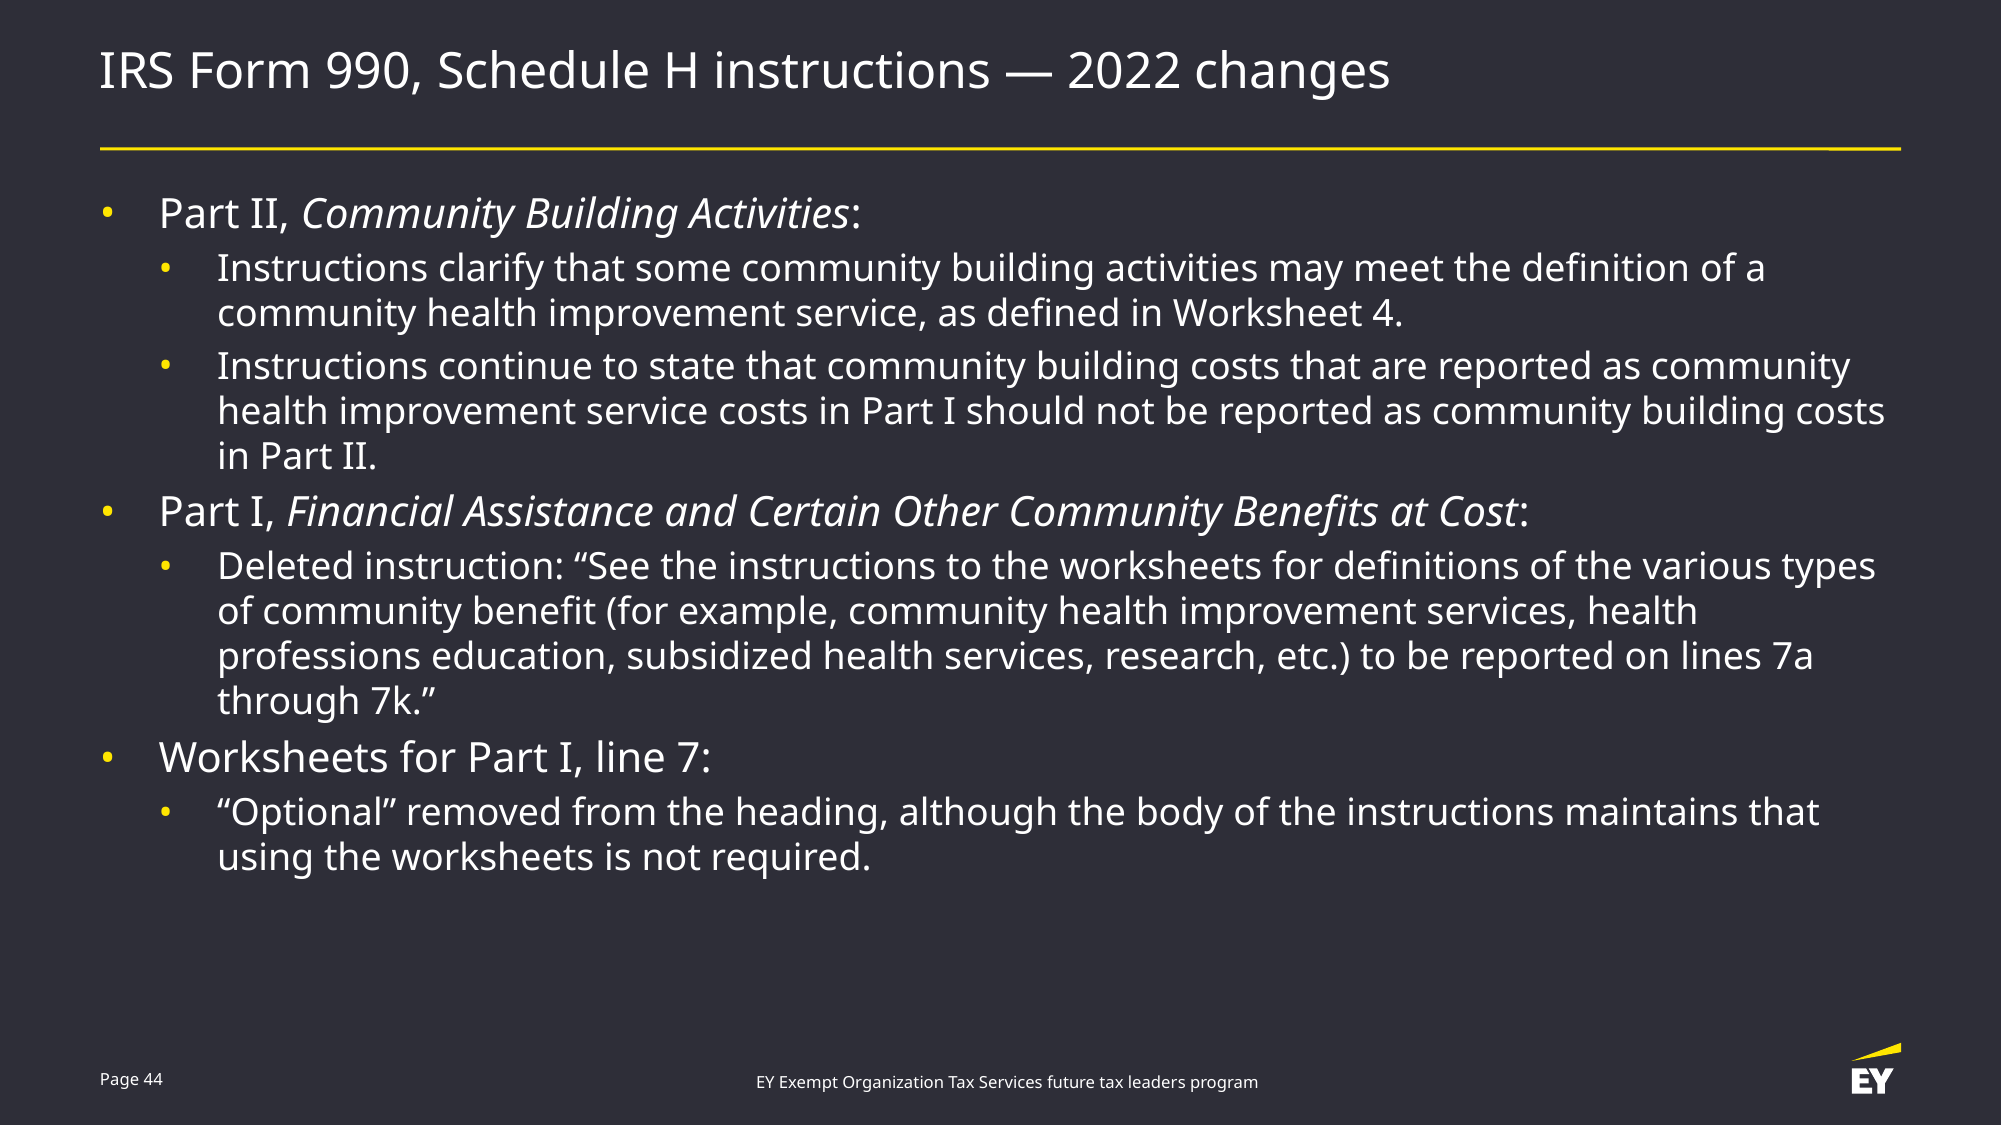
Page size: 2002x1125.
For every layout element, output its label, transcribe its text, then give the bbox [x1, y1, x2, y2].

list Part II, Community Building Activities: Instructions clarify that some community building activities may meet the definition of a community health improvement service, as defined in Worksheet 4. Instructions continue to state that community building costs that are reported as community health improvement service costs in Part I should not be reported as community building costs in Part II. Part I, Financial Assistance and Certain Other Community Benefits at Cost: Deleted instruction: “See the instructions to the worksheets for definitions of the various types of community benefit (for example, community health improvement services, health professions education, subsidized health services, research, etc.) to be reported on lines 7a through 7k.” Worksheets for Part I, line 7: “Optional” removed from the heading, although the body of the instructions maintains that using the worksheets is not required. [100, 186, 1901, 999]
title IRS Form 990, Schedule H instructions — 2022 changes [100, 48, 1901, 146]
